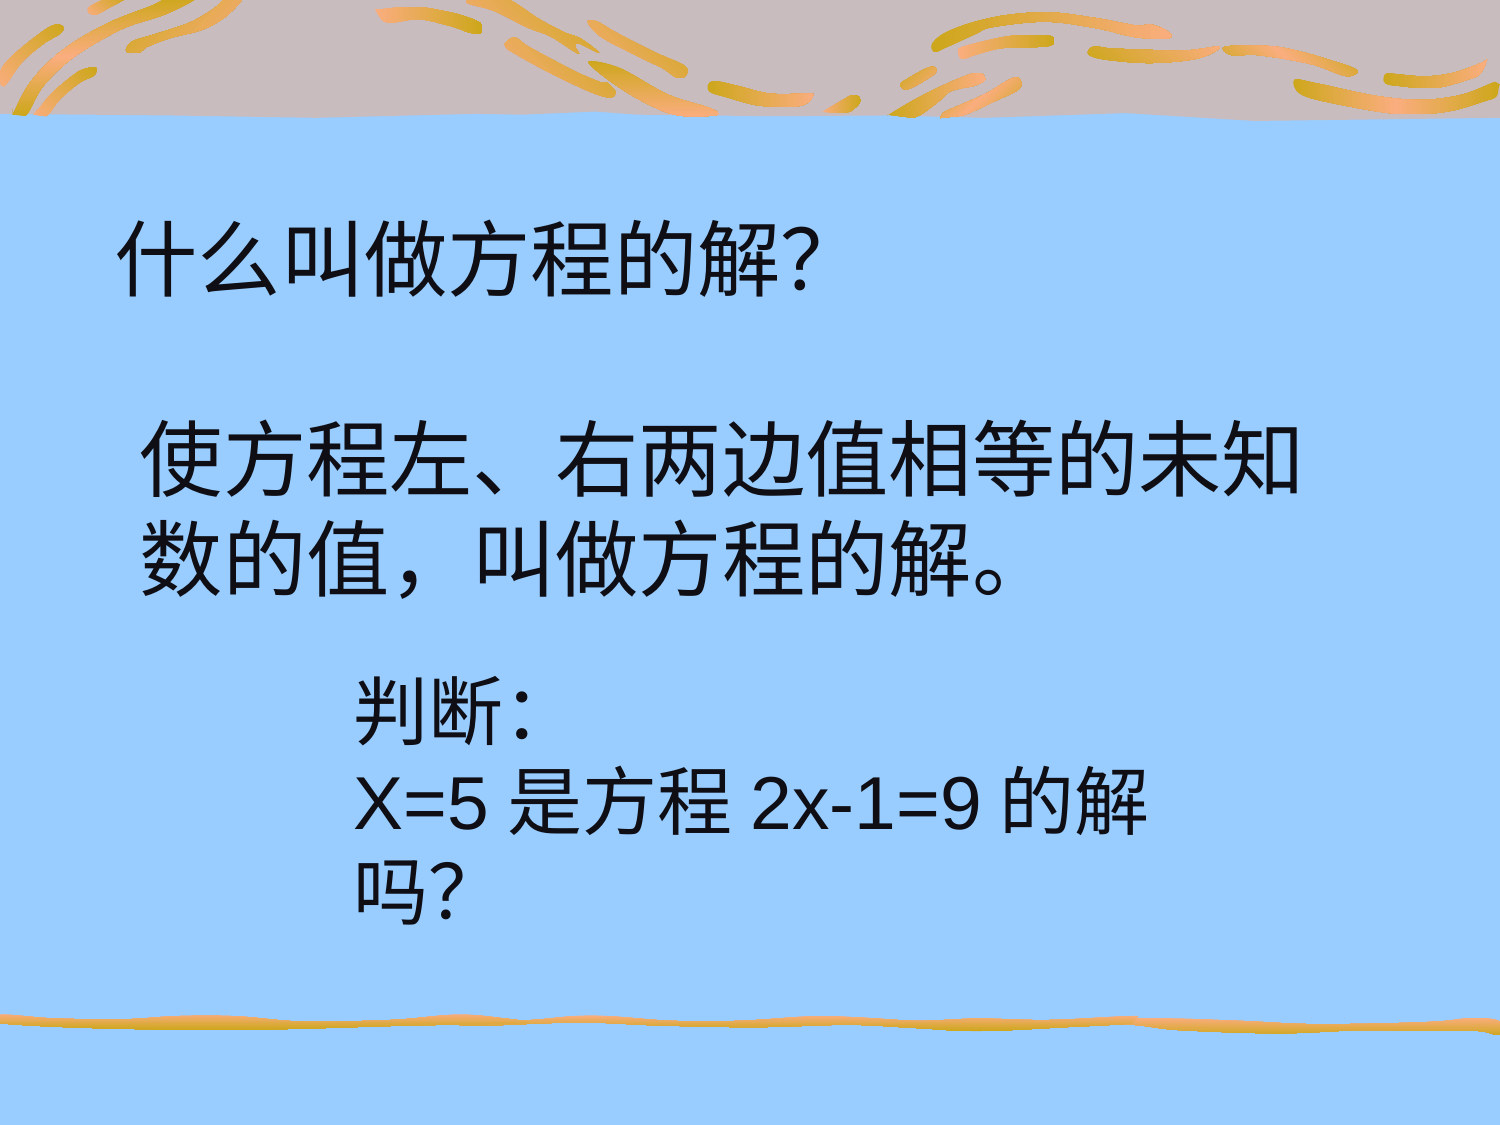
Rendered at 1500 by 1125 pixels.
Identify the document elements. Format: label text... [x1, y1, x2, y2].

text_box 使方程左、右两边值相等的未知数的值，叫做方程的解。 [124, 399, 1400, 715]
text_box 什么叫做方程的解？ [99, 200, 1500, 315]
text_box 判断： X=5是方程2x-1=9的解吗？ [339, 656, 1306, 942]
